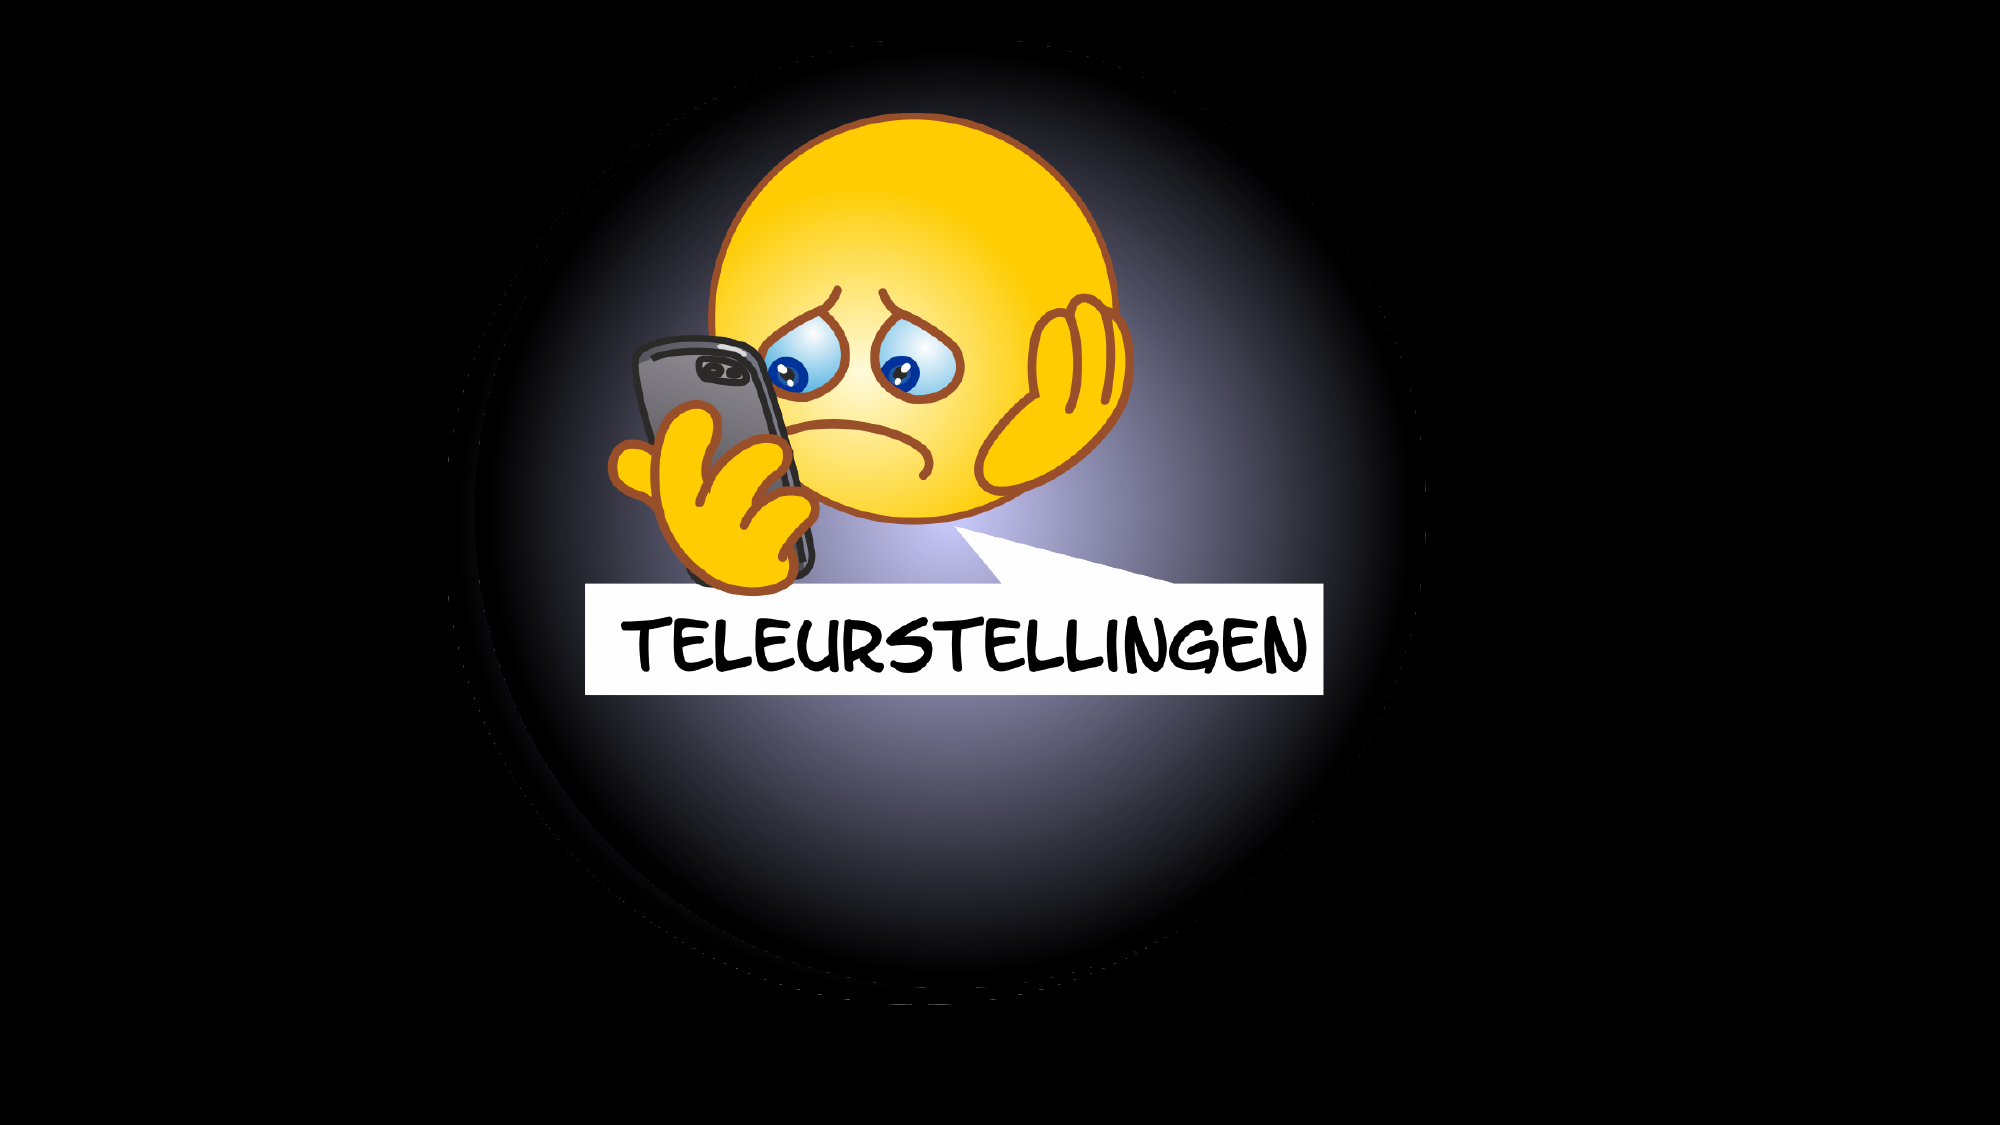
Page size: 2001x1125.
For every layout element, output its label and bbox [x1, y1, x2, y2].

picture [443, 36, 1426, 1005]
